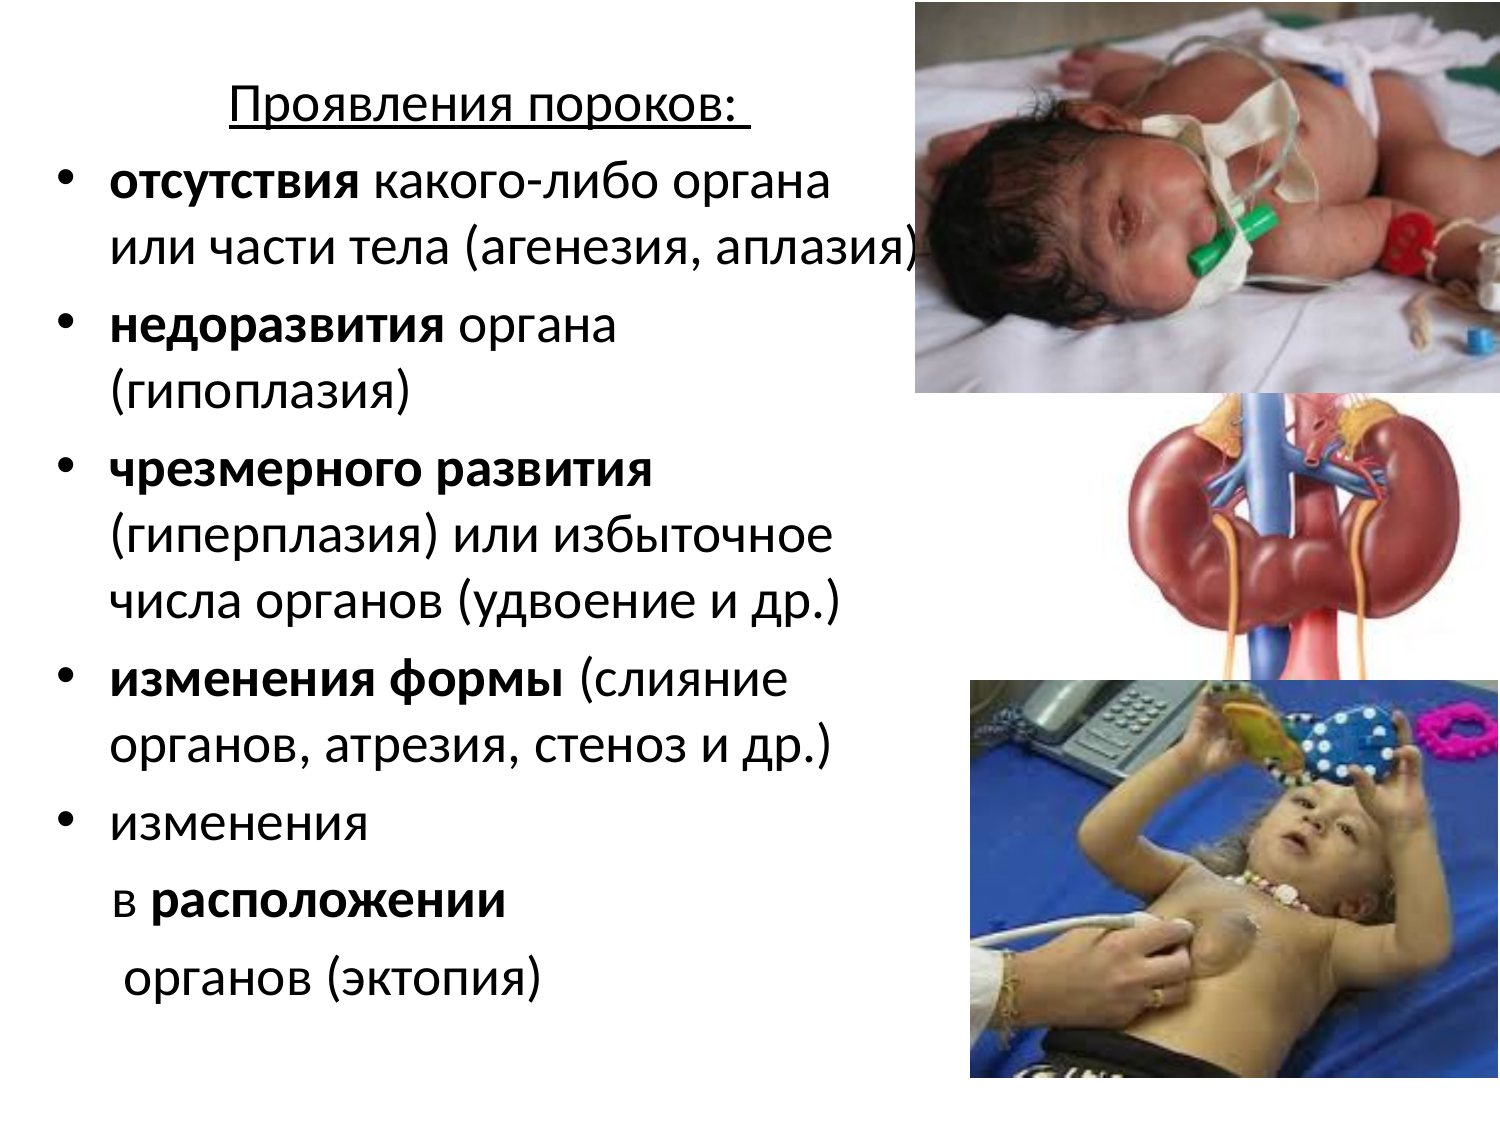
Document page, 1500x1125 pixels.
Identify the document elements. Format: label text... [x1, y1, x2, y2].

list Проявления пороков: отсутствия какого-либо органа или части тела (агенезия, аплазия) недоразвития органа (гипоплазия) чрезмерного развития (гиперплазия) или избыточное числа органов (удвоение и др.) изменения формы (слияние органов, атрезия, стеноз и др.) изменения в расположении органов (эктопия) [41, 58, 940, 1089]
picture [915, 2, 1500, 1079]
